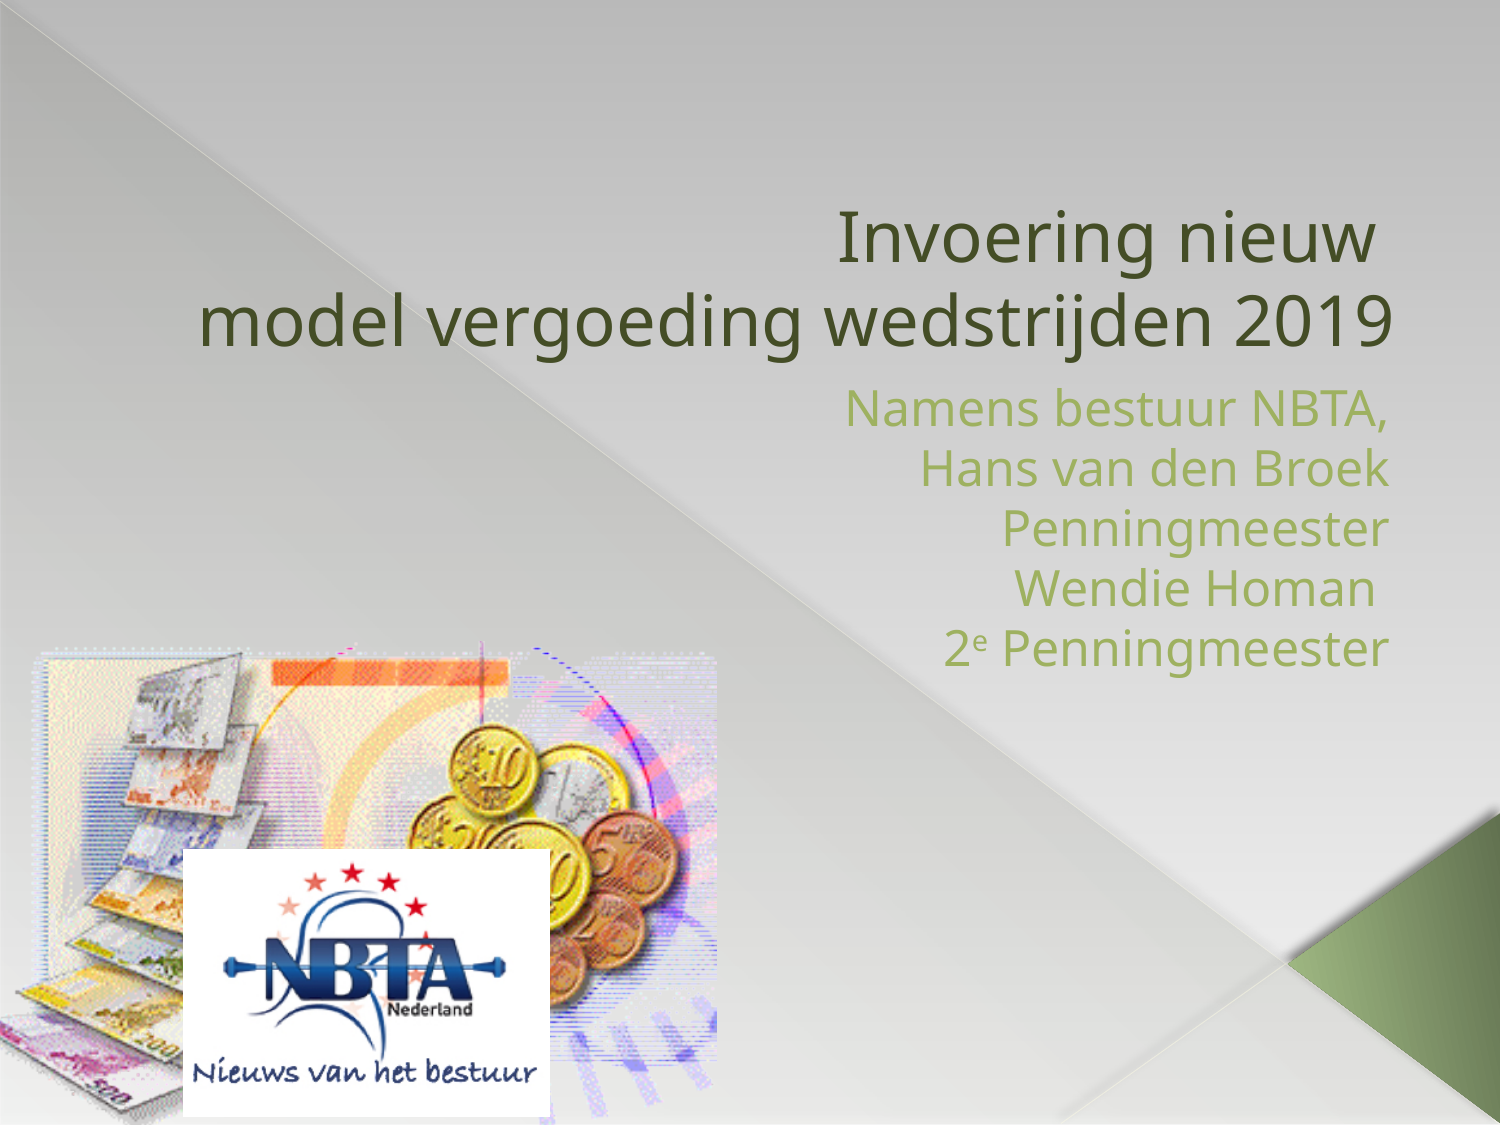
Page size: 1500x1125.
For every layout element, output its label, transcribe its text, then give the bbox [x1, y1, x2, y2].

title Invoering nieuw model vergoeding wedstrijden 2019 [88, 127, 1412, 369]
subtitle Namens bestuur NBTA, Hans van den Broek Penningmeester Wendie Homan 2e Penningmeester [88, 369, 1412, 725]
picture [0, 641, 717, 1125]
